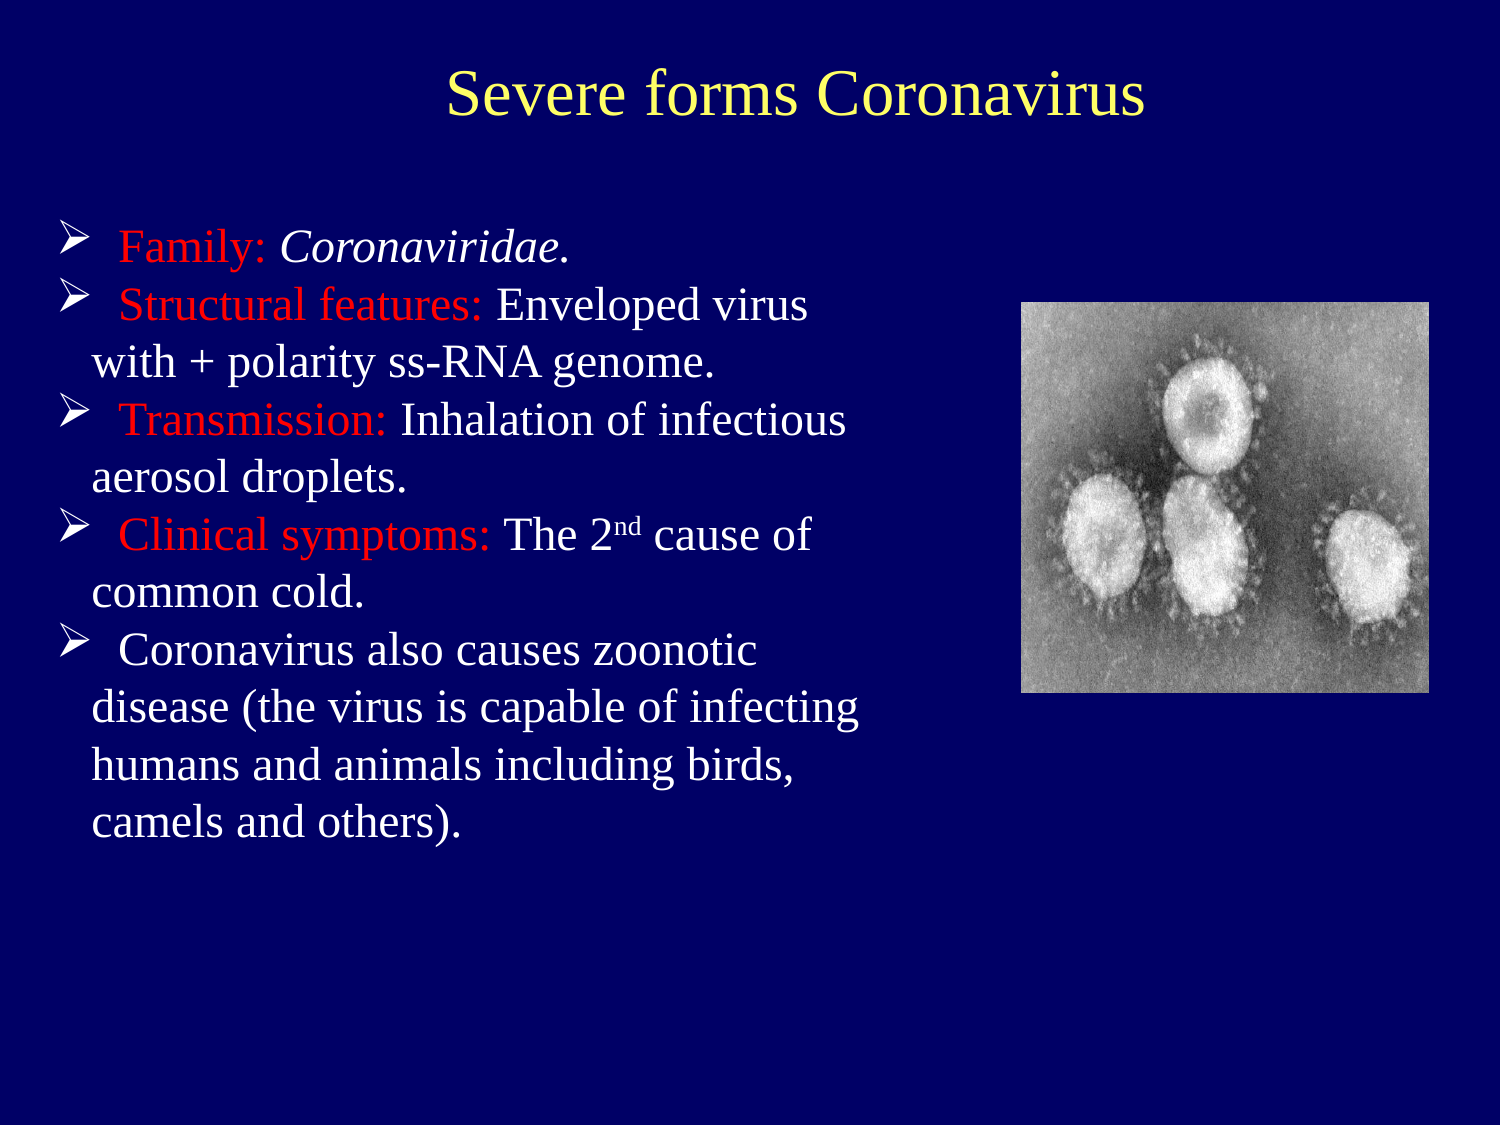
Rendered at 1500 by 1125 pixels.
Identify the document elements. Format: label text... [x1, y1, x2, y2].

text_box Severe forms Coronavirus [430, 41, 1176, 137]
picture [1021, 302, 1430, 693]
text_box Family: Coronaviridae. Structural features: Enveloped virus with + polarity ss-RNA genome. Transmission: Inhalation of infectious aerosol droplets. Clinical symptoms: The 2nd cause of common cold. Coronavirus also causes zoonotic disease (the virus is capable of infecting humans and animals including birds, camels and others). [41, 207, 916, 994]
